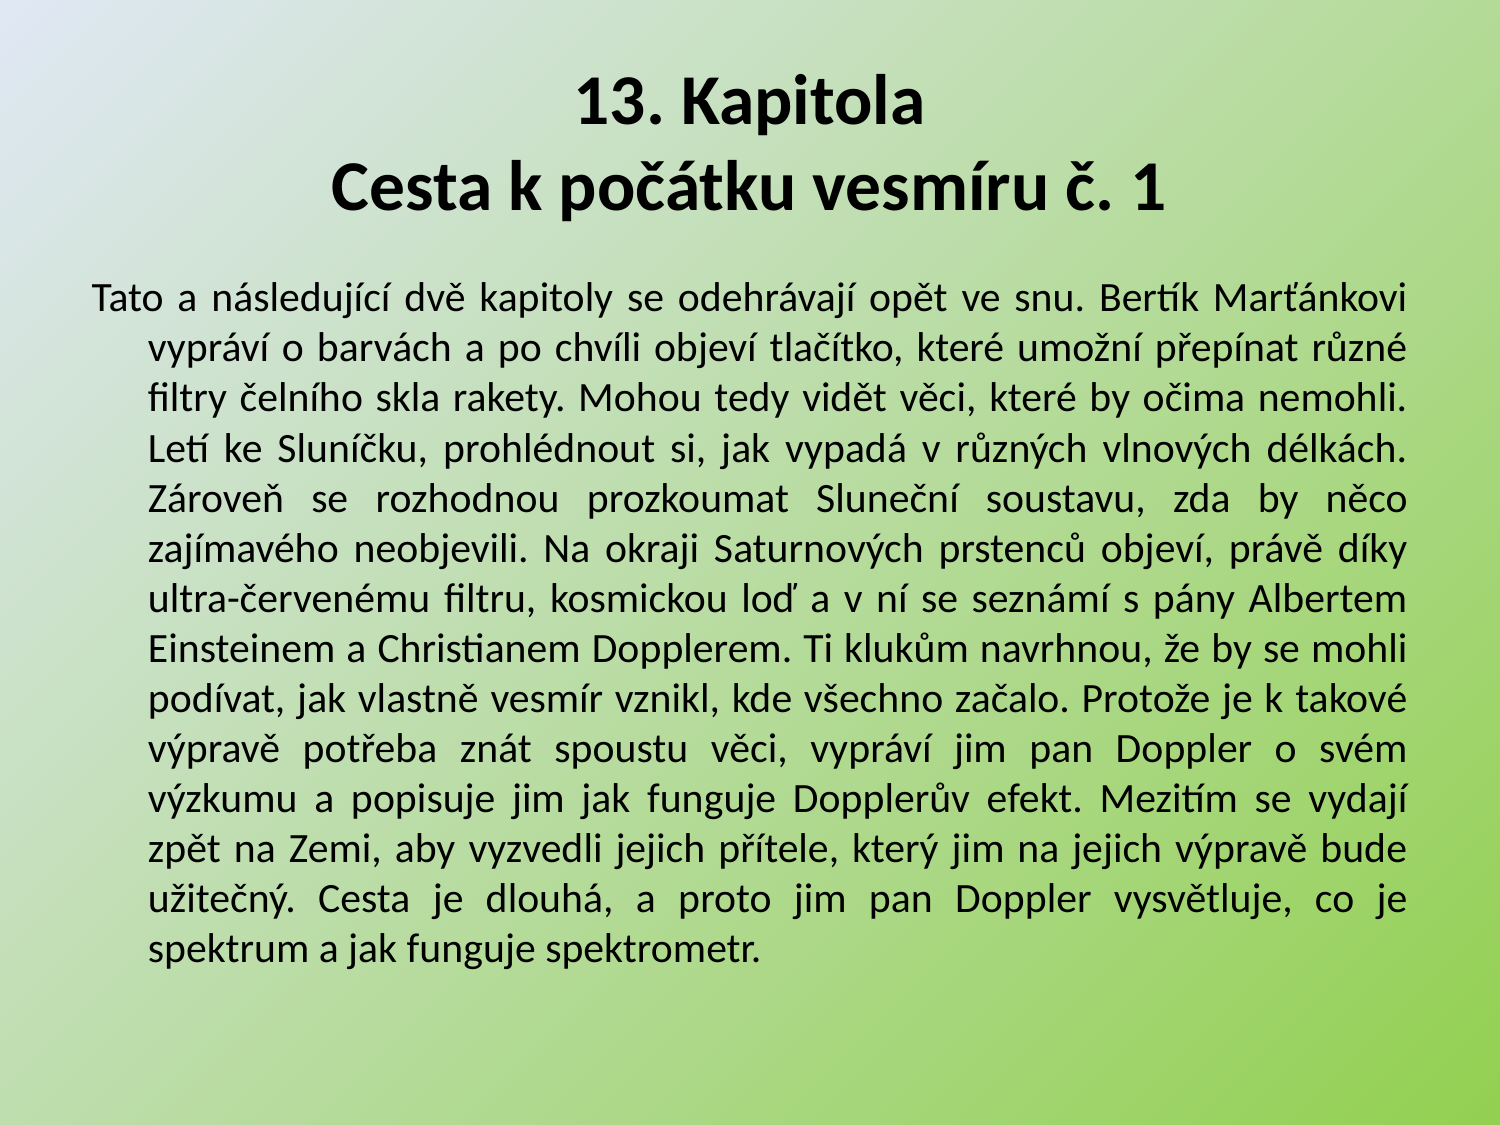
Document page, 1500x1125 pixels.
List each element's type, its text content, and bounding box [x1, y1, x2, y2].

list Tato a následující dvě kapitoly se odehrávají opět ve snu. Bertík Marťánkovi vypráví o barvách a po chvíli objeví tlačítko, které umožní přepínat různé filtry čelního skla rakety. Mohou tedy vidět věci, které by očima nemohli. Letí ke Sluníčku, prohlédnout si, jak vypadá v různých vlnových délkách. Zároveň se rozhodnou prozkoumat Sluneční soustavu, zda by něco zajímavého neobjevili. Na okraji Saturnových prstenců objeví, právě díky ultra-červenému filtru, kosmickou loď a v ní se seznámí s pány Albertem Einsteinem a Christianem Dopplerem. Ti klukům navrhnou, že by se mohli podívat, jak vlastně vesmír vznikl, kde všechno začalo. Protože je k takové výpravě potřeba znát spoustu věci, vypráví jim pan Doppler o svém výzkumu a popisuje jim jak funguje Dopplerův efekt. Mezitím se vydají zpět na Zemi, aby vyzvedli jejich přítele, který jim na jejich výpravě bude užitečný. Cesta je dlouhá, a proto jim pan Doppler vysvětluje, co je spektrum a jak funguje spektrometr. [76, 262, 1424, 1005]
title 13. Kapitola Cesta k počátku vesmíru č. 1 [75, 45, 1425, 233]
